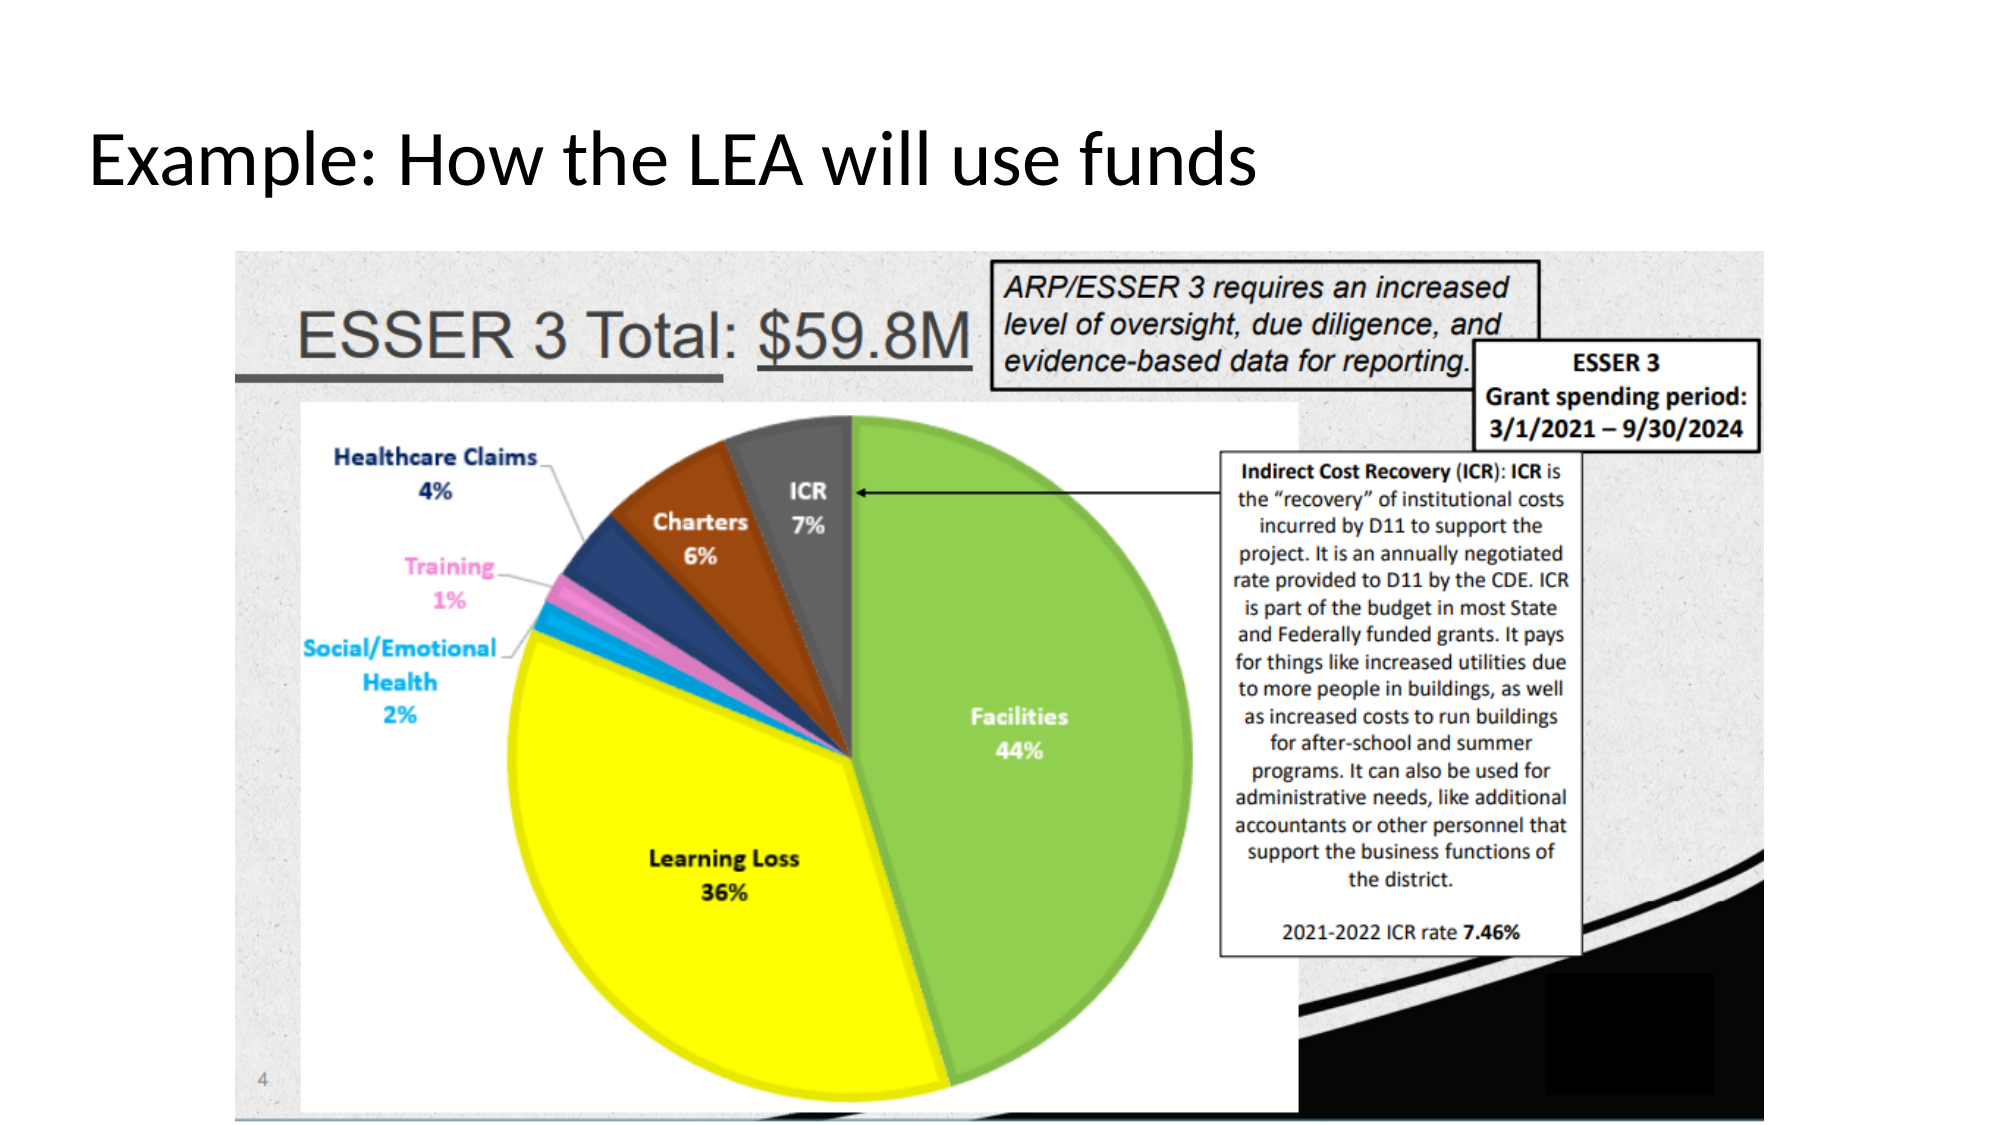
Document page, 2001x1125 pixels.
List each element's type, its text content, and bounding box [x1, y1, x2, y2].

title Example: How the LEA will use funds [68, 97, 1932, 223]
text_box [235, 251, 1765, 1124]
